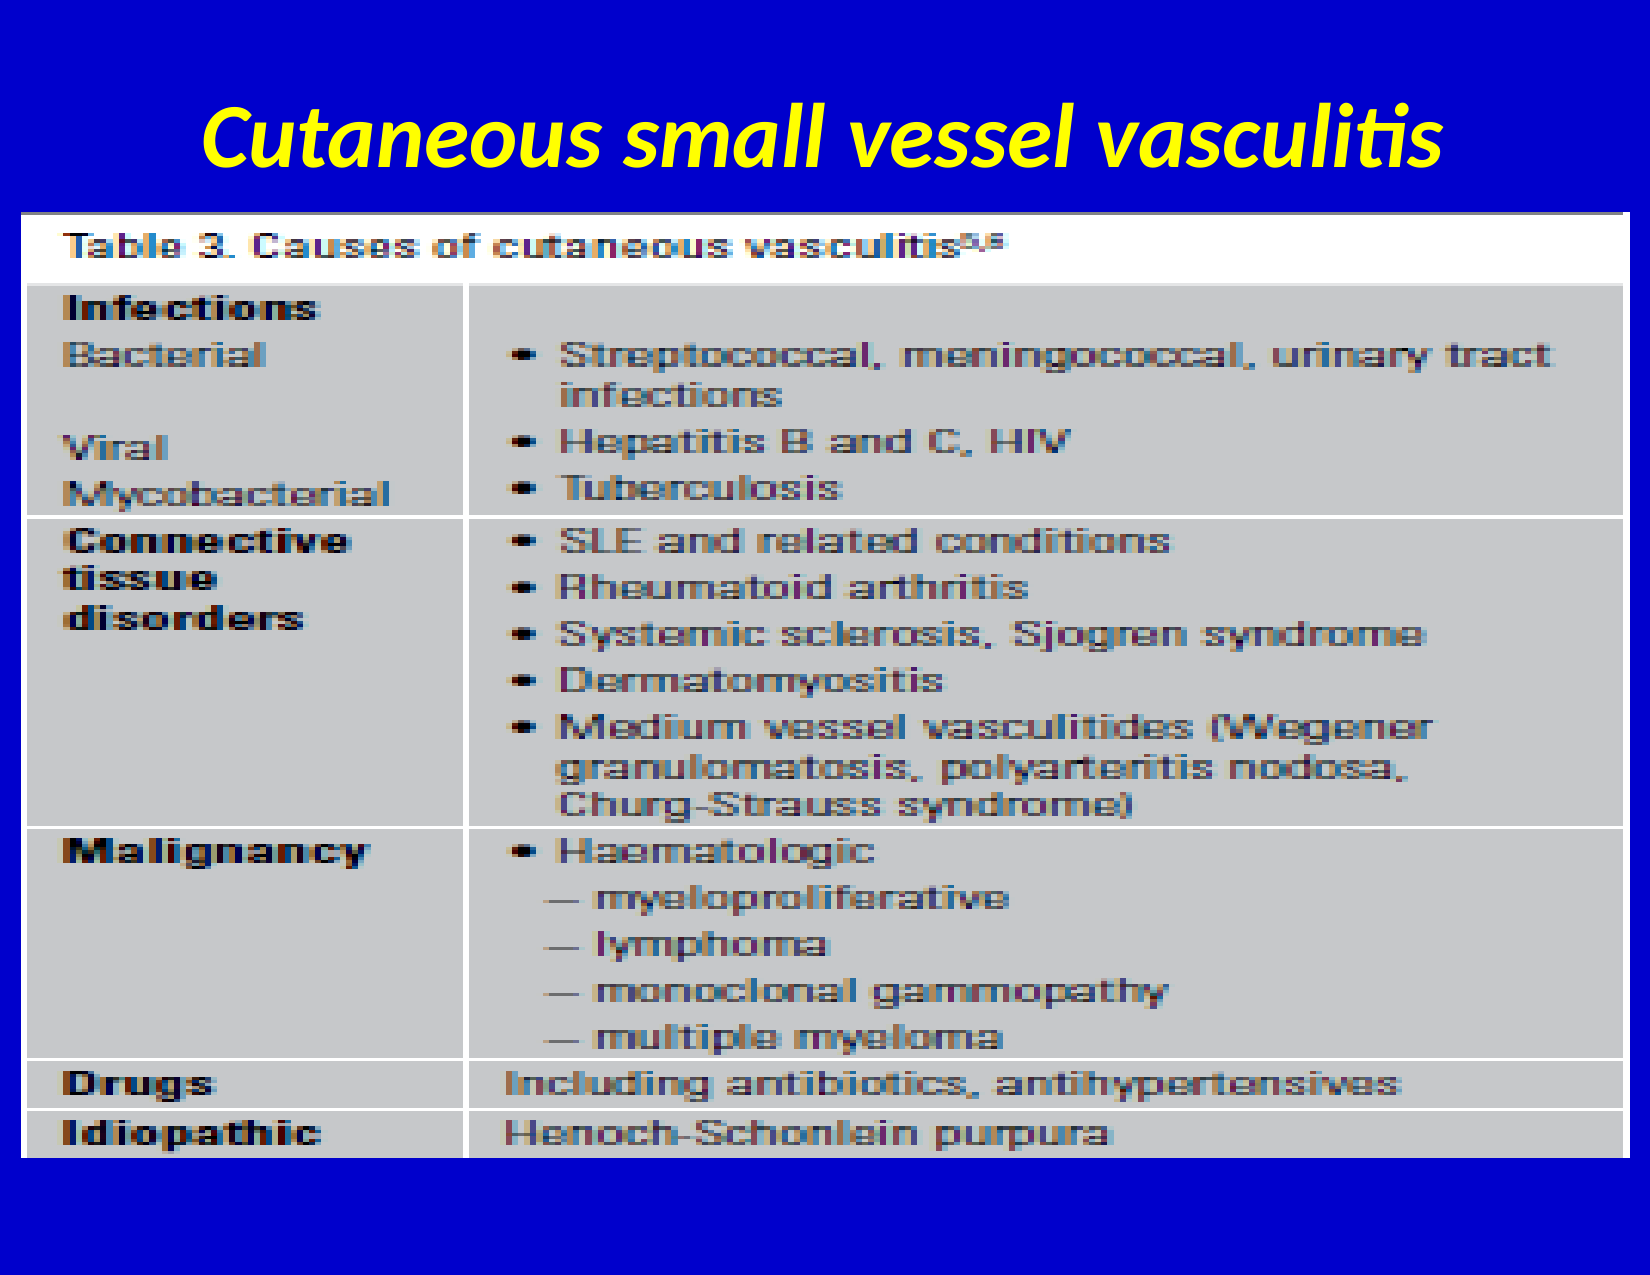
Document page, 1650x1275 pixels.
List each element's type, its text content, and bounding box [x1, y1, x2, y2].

title Cutaneous small vessel vasculitis [69, 0, 1578, 210]
picture [21, 211, 1630, 1158]
